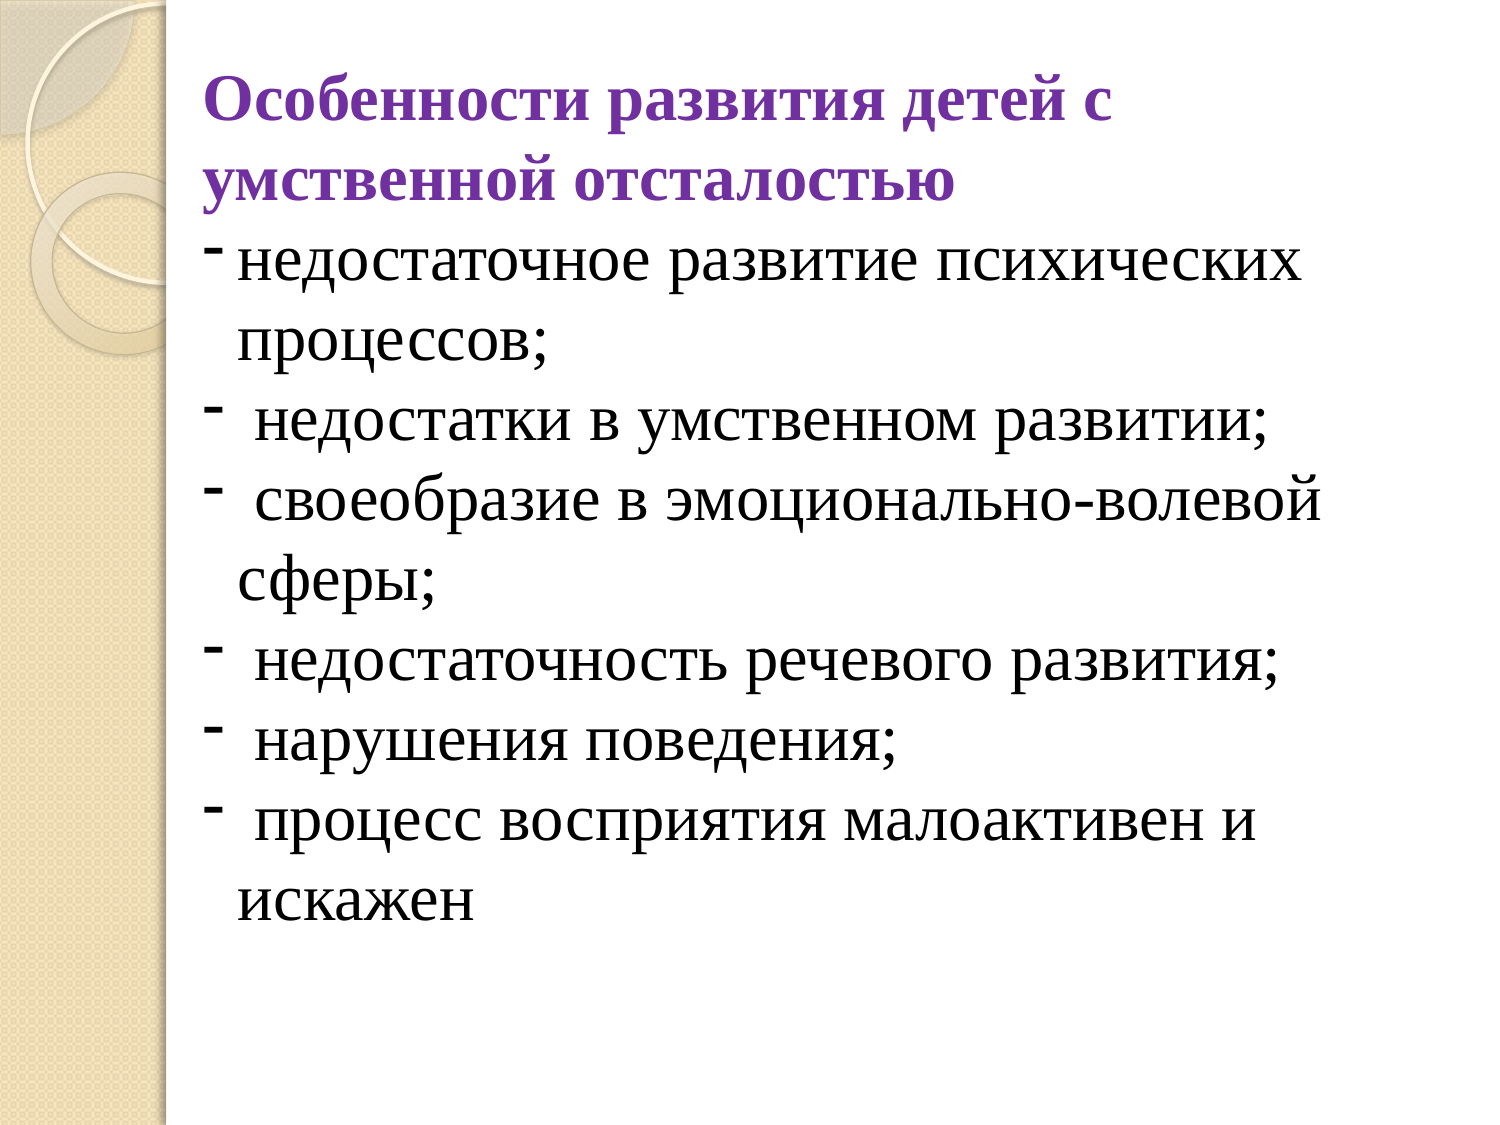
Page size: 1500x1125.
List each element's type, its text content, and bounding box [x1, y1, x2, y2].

text_box Особенности развития детей с умственной отсталостью недостаточное развитие психических процессов; недостатки в умственном развитии; своеобразие в эмоционально-волевой сферы; недостаточность речевого развития; нарушения поведения; процесс восприятия малоактивен и искажен [187, 46, 1442, 942]
